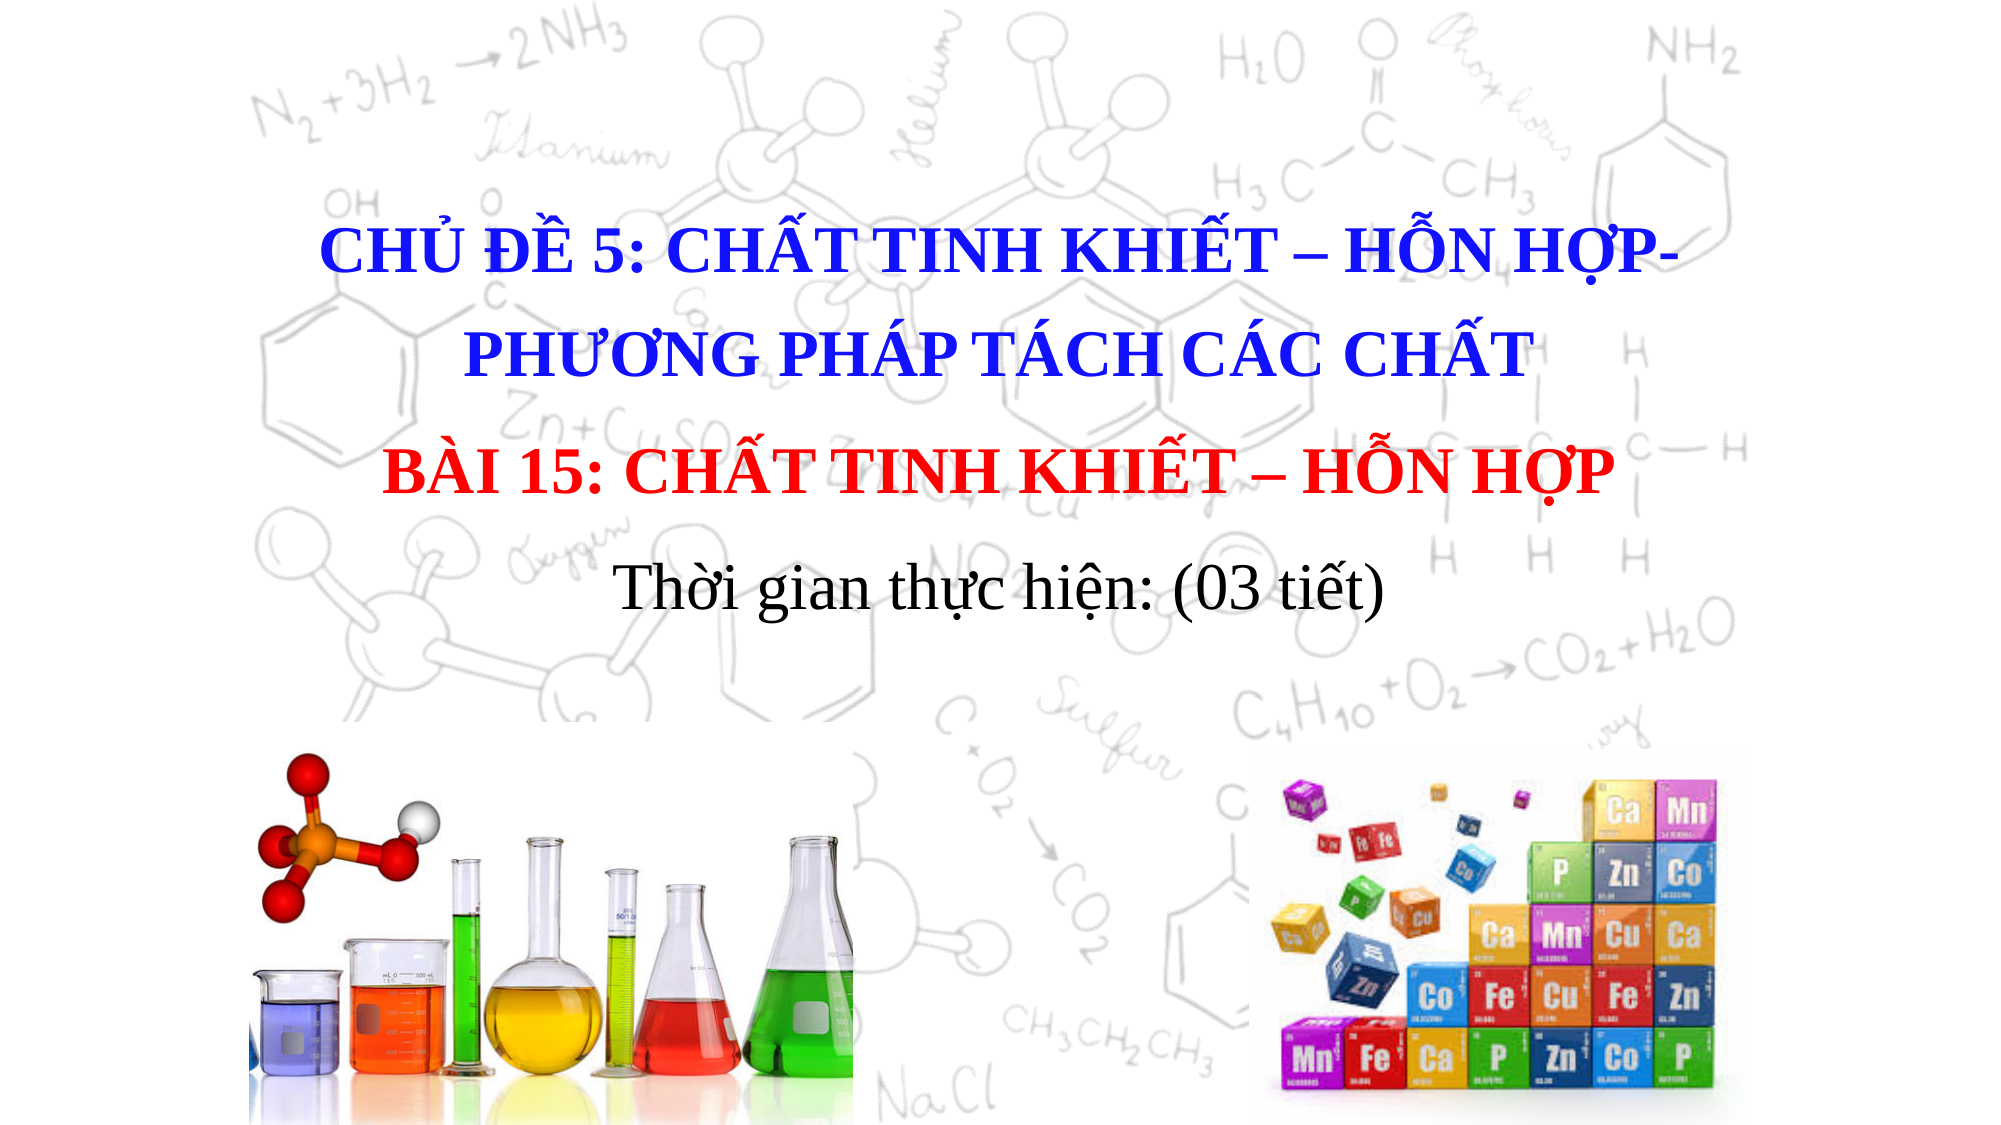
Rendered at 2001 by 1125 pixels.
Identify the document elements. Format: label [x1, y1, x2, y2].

picture [249, 0, 1750, 1125]
